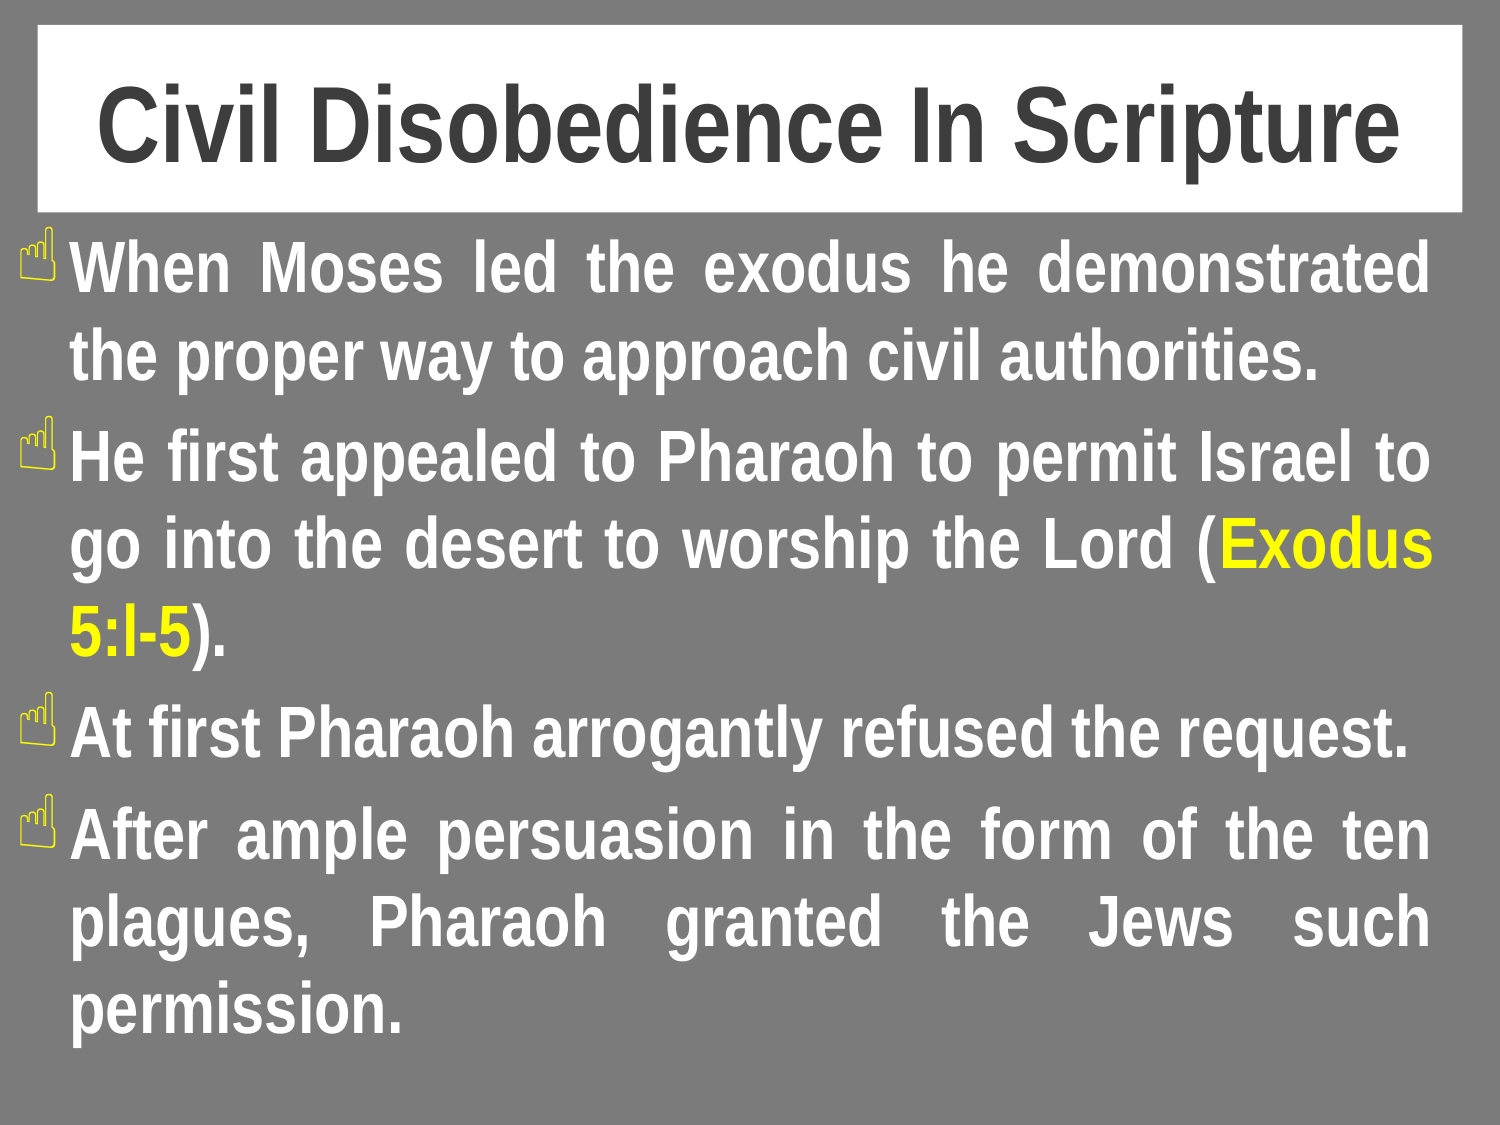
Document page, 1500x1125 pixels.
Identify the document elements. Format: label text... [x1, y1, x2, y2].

list When Moses led the exodus he demonstrated the proper way to approach civil authorities. He first appealed to Pharaoh to permit Israel to go into the desert to worship the Lord (Exodus 5:l-5). At first Pharaoh arrogantly refused the request. After ample persuasion in the form of the ten plagues, Pharaoh granted the Jews such permission. [0, 212, 1450, 1125]
title Civil Disobedience In Scripture [37, 24, 1463, 213]
